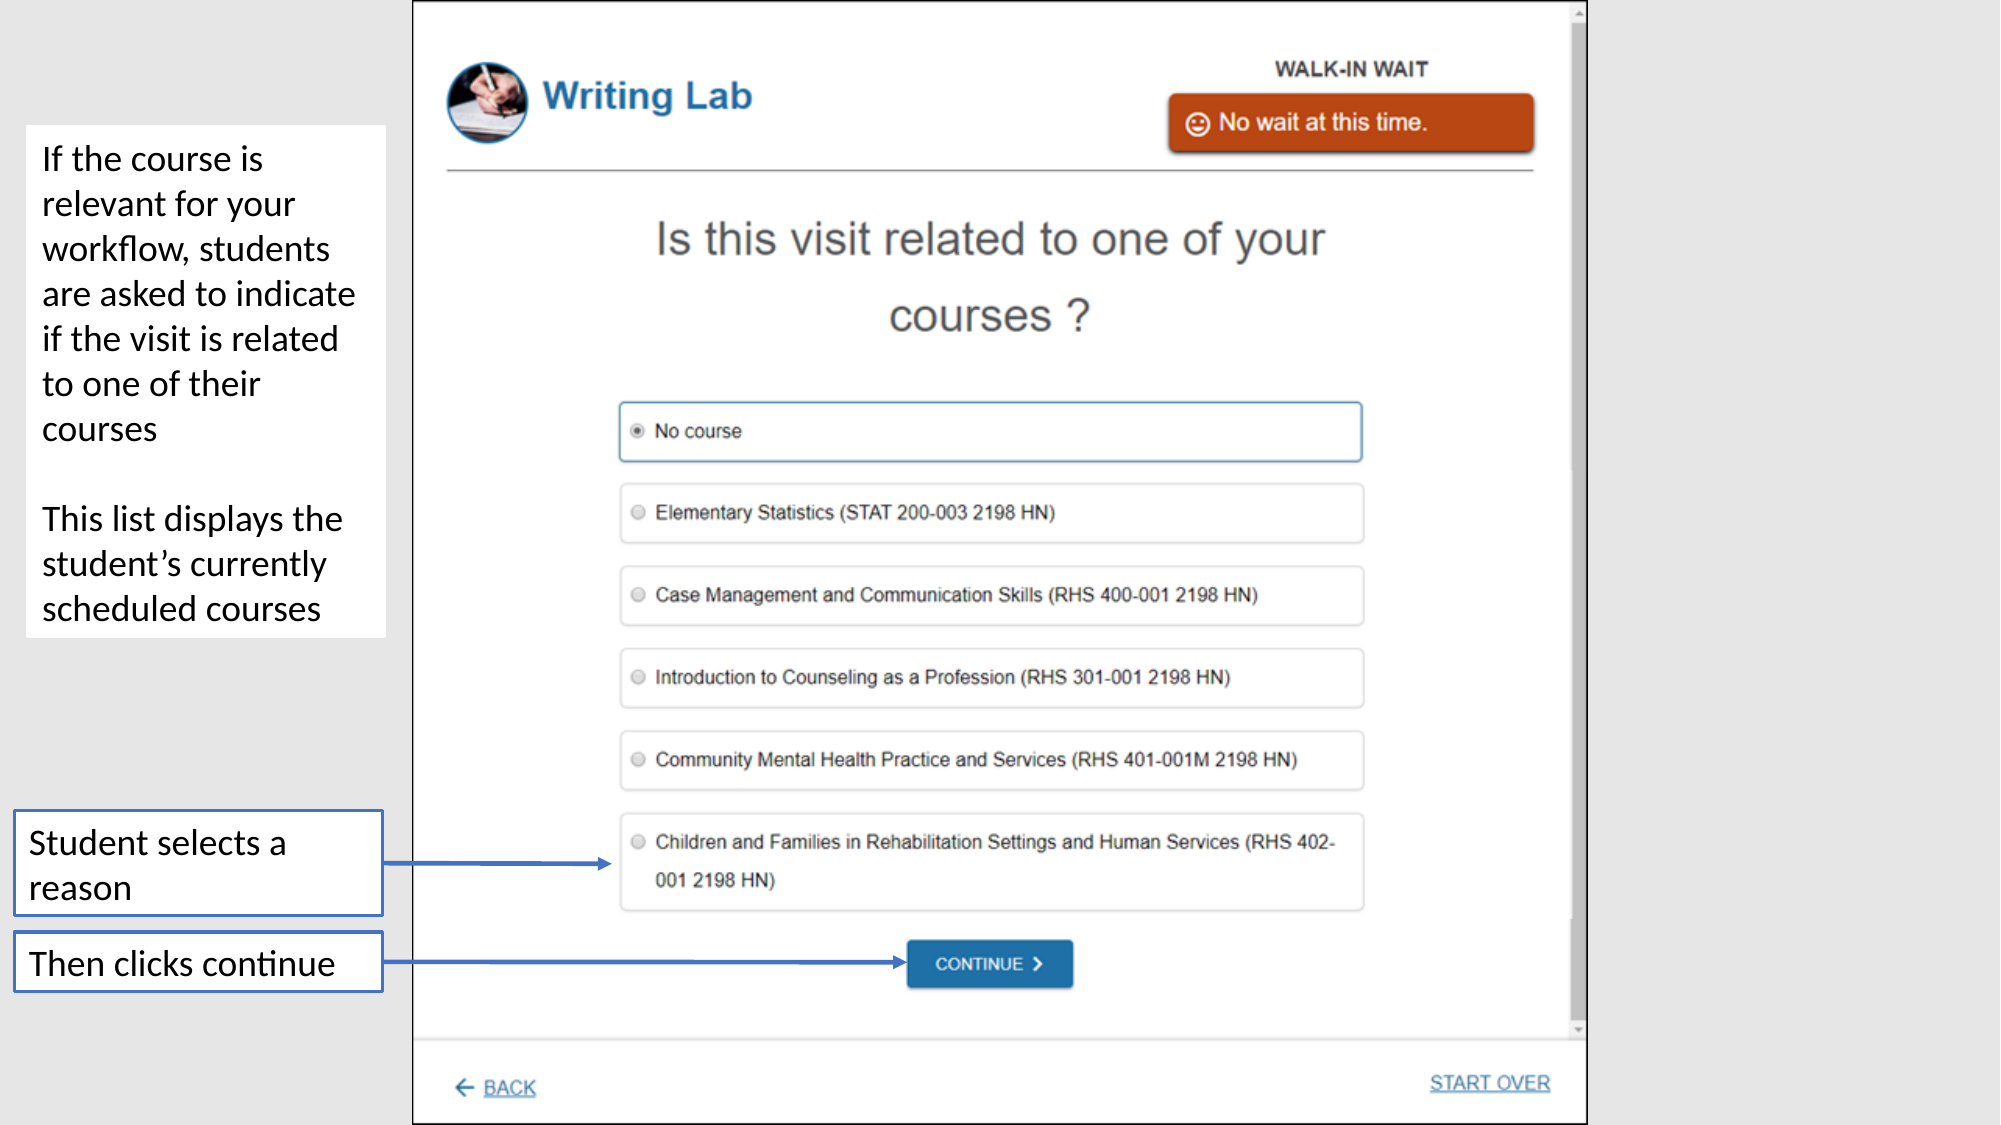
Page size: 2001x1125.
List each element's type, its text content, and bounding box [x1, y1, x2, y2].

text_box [14, 810, 612, 917]
picture [412, 0, 1588, 1125]
text_box If the course is relevant for your workflow, students are asked to indicate if the visit is related to one of their courses This list displays the student’s currently scheduled courses [27, 127, 385, 637]
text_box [14, 931, 908, 993]
